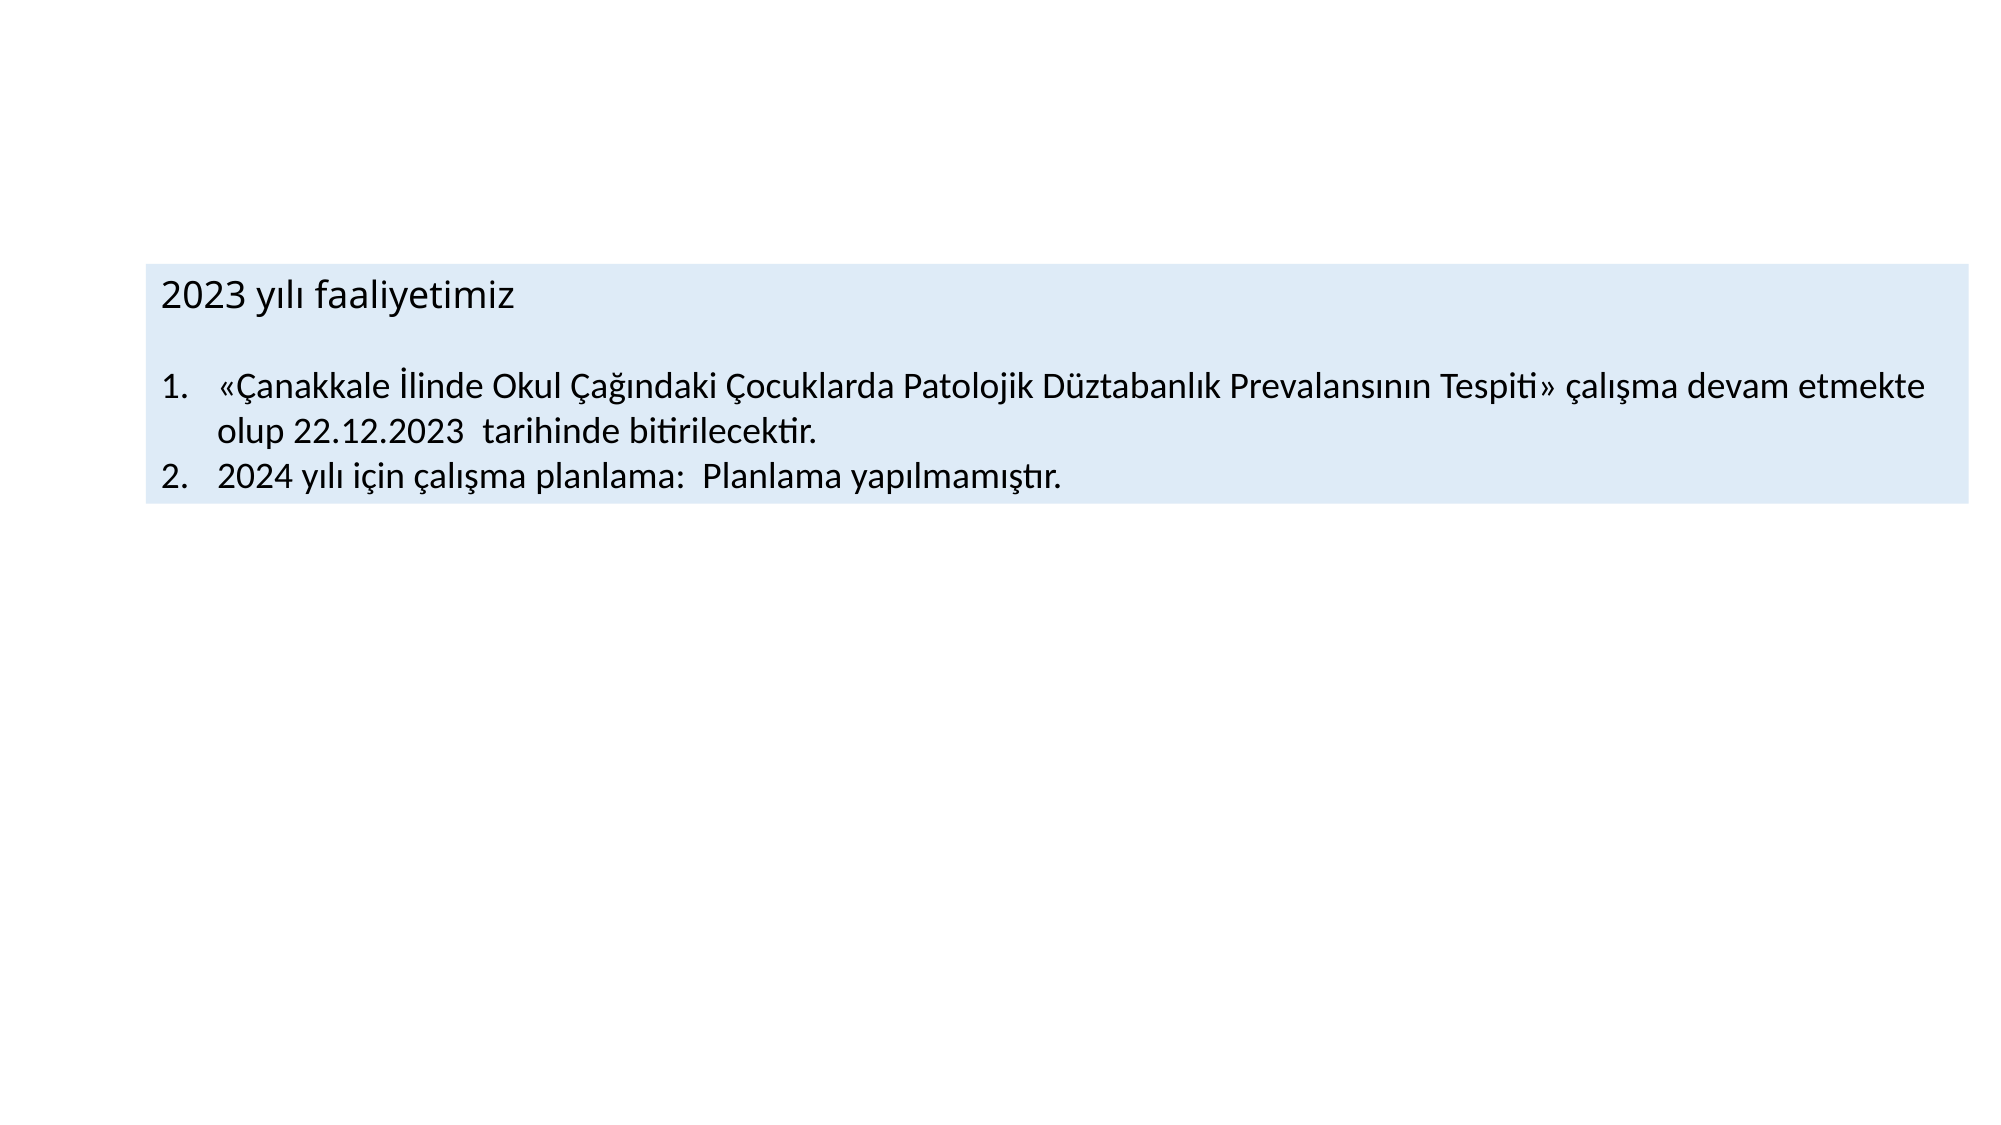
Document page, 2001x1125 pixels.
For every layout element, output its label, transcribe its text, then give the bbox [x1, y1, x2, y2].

text_box 2023 yılı faaliyetimiz «Çanakkale İlinde Okul Çağındaki Çocuklarda Patolojik Düztabanlık Prevalansının Tespiti» çalışma devam etmekte olup 22.12.2023 tarihinde bitirilecektir. 2024 yılı için çalışma planlama: Planlama yapılmamıştır. [145, 263, 1969, 504]
